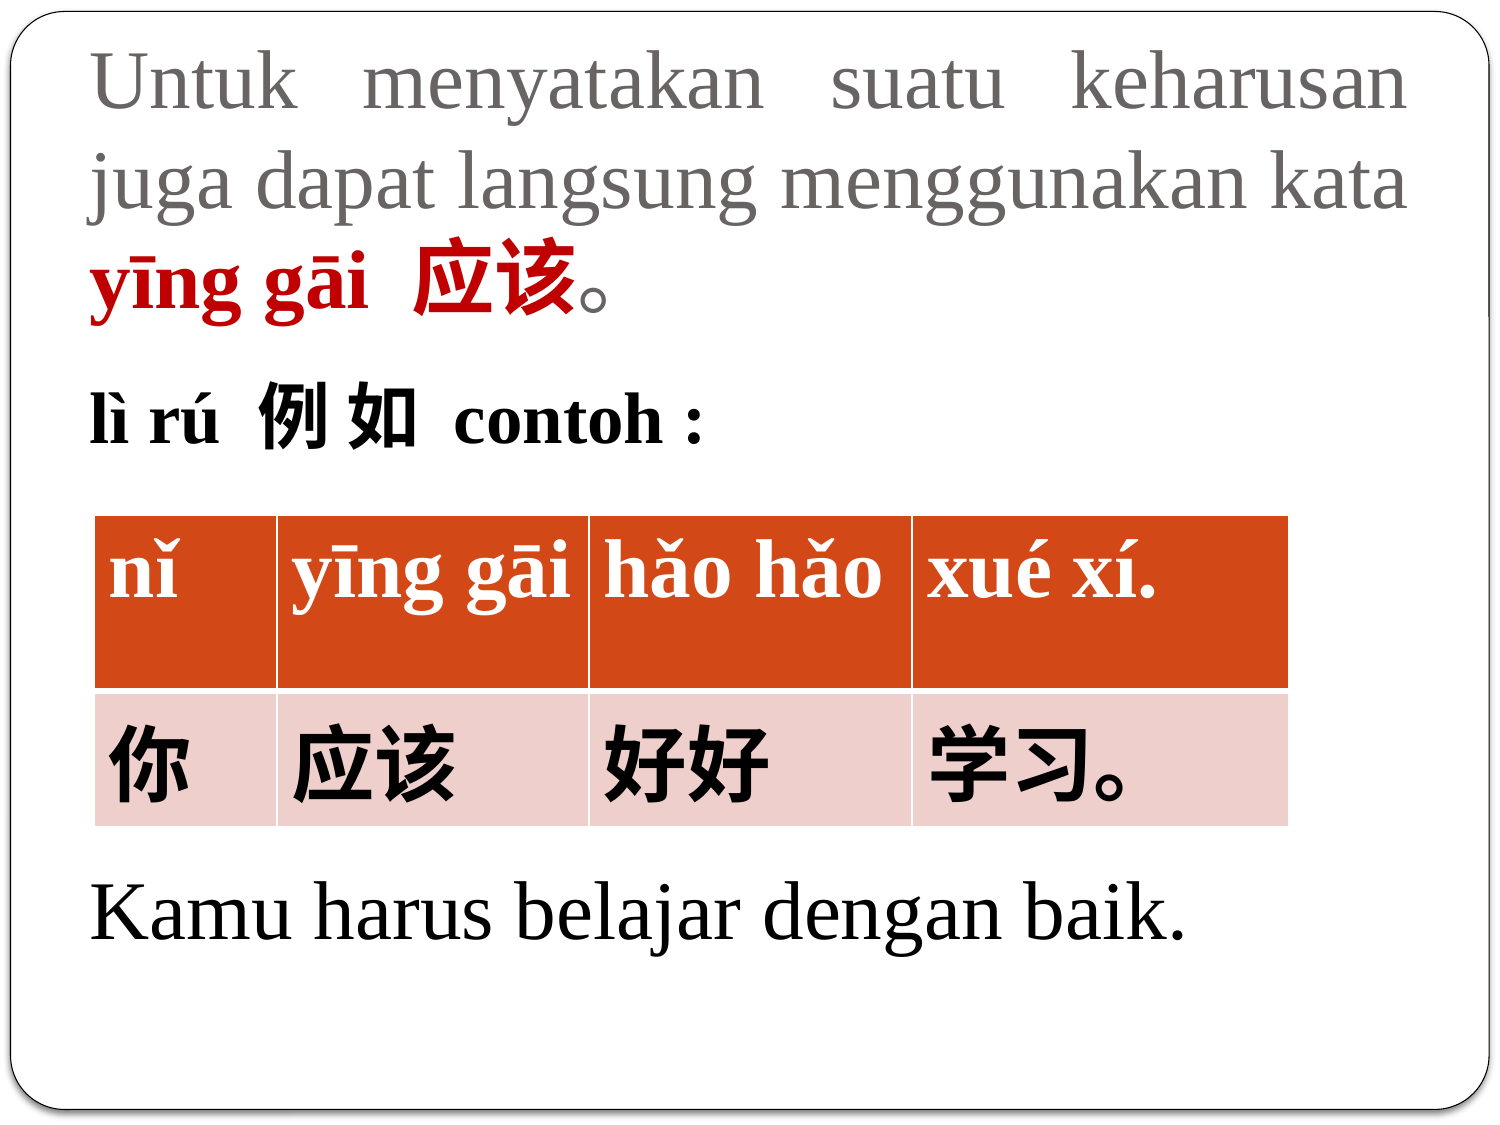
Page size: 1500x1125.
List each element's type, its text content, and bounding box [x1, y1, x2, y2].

table_header nǐ [95, 516, 276, 688]
table_cell 应该 [278, 694, 588, 826]
list lì rú 例 如 contoh : Kamu harus belajar dengan baik. [75, 363, 1425, 1043]
table_header xué xí. [913, 516, 1288, 688]
table_cell 学习。 [913, 694, 1288, 826]
table_header hǎo hǎo [590, 516, 911, 688]
table_cell 好好 [590, 694, 911, 826]
table_cell 你 [95, 694, 276, 826]
title Untuk menyatakan suatu keharusan juga dapat langsung menggunakan kata yīng gāi 应该。 [75, 45, 1425, 340]
table_header yīng gāi [278, 516, 588, 688]
